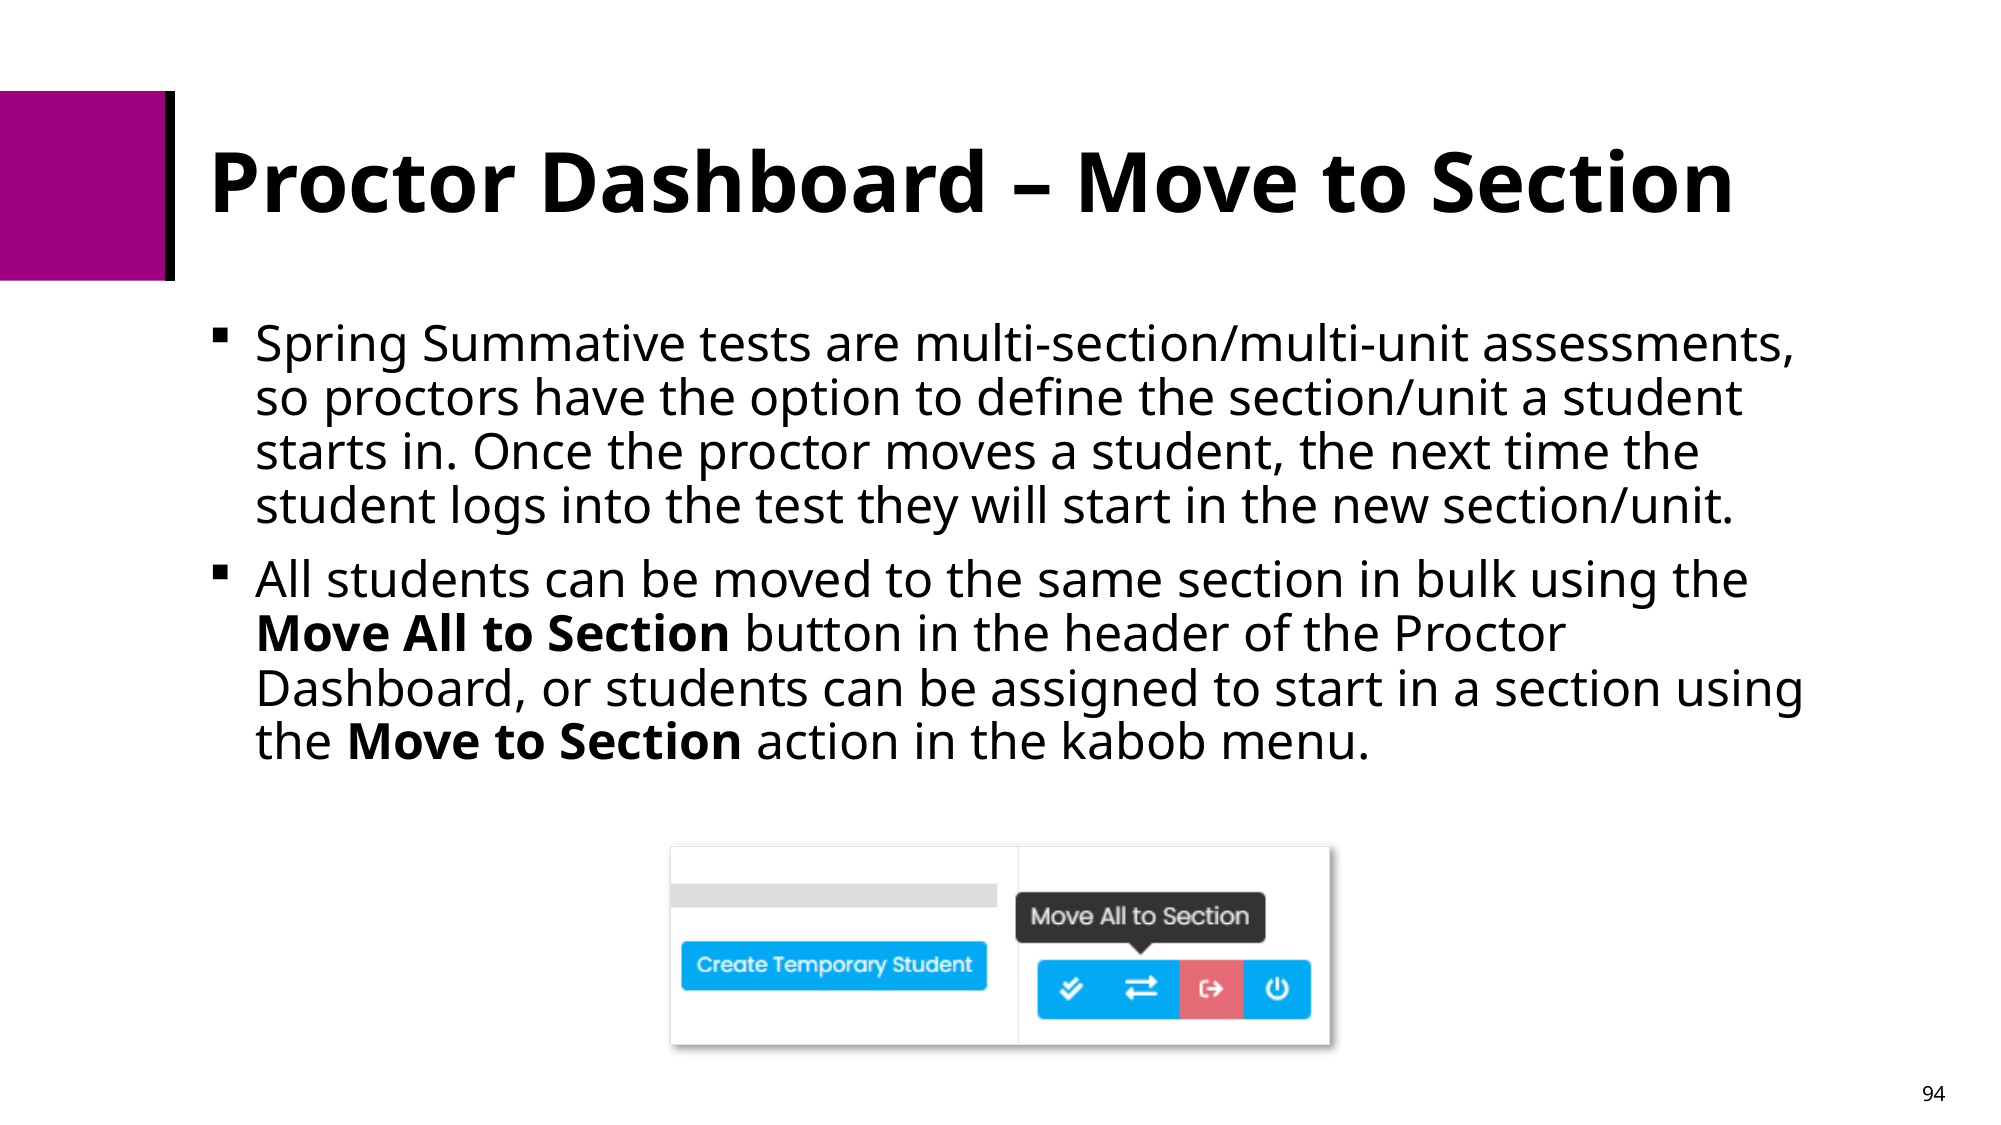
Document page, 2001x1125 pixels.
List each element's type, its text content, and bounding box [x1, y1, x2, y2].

title Proctor Dashboard – Move to Section [194, 93, 1830, 278]
list Spring Summative tests are multi-section/multi-unit assessments, so proctors have the option to define the section/unit a student starts in. Once the proctor moves a student, the next time the student logs into the test they will start in the new section/unit. All students can be moved to the same section in bulk using the Move All to Section button in the header of the Proctor Dashboard, or students can be assigned to start in a section using the Move to Section action in the kabob menu. [194, 310, 1831, 1045]
picture [670, 845, 1330, 1045]
slide_number 94 [1510, 1064, 1961, 1125]
